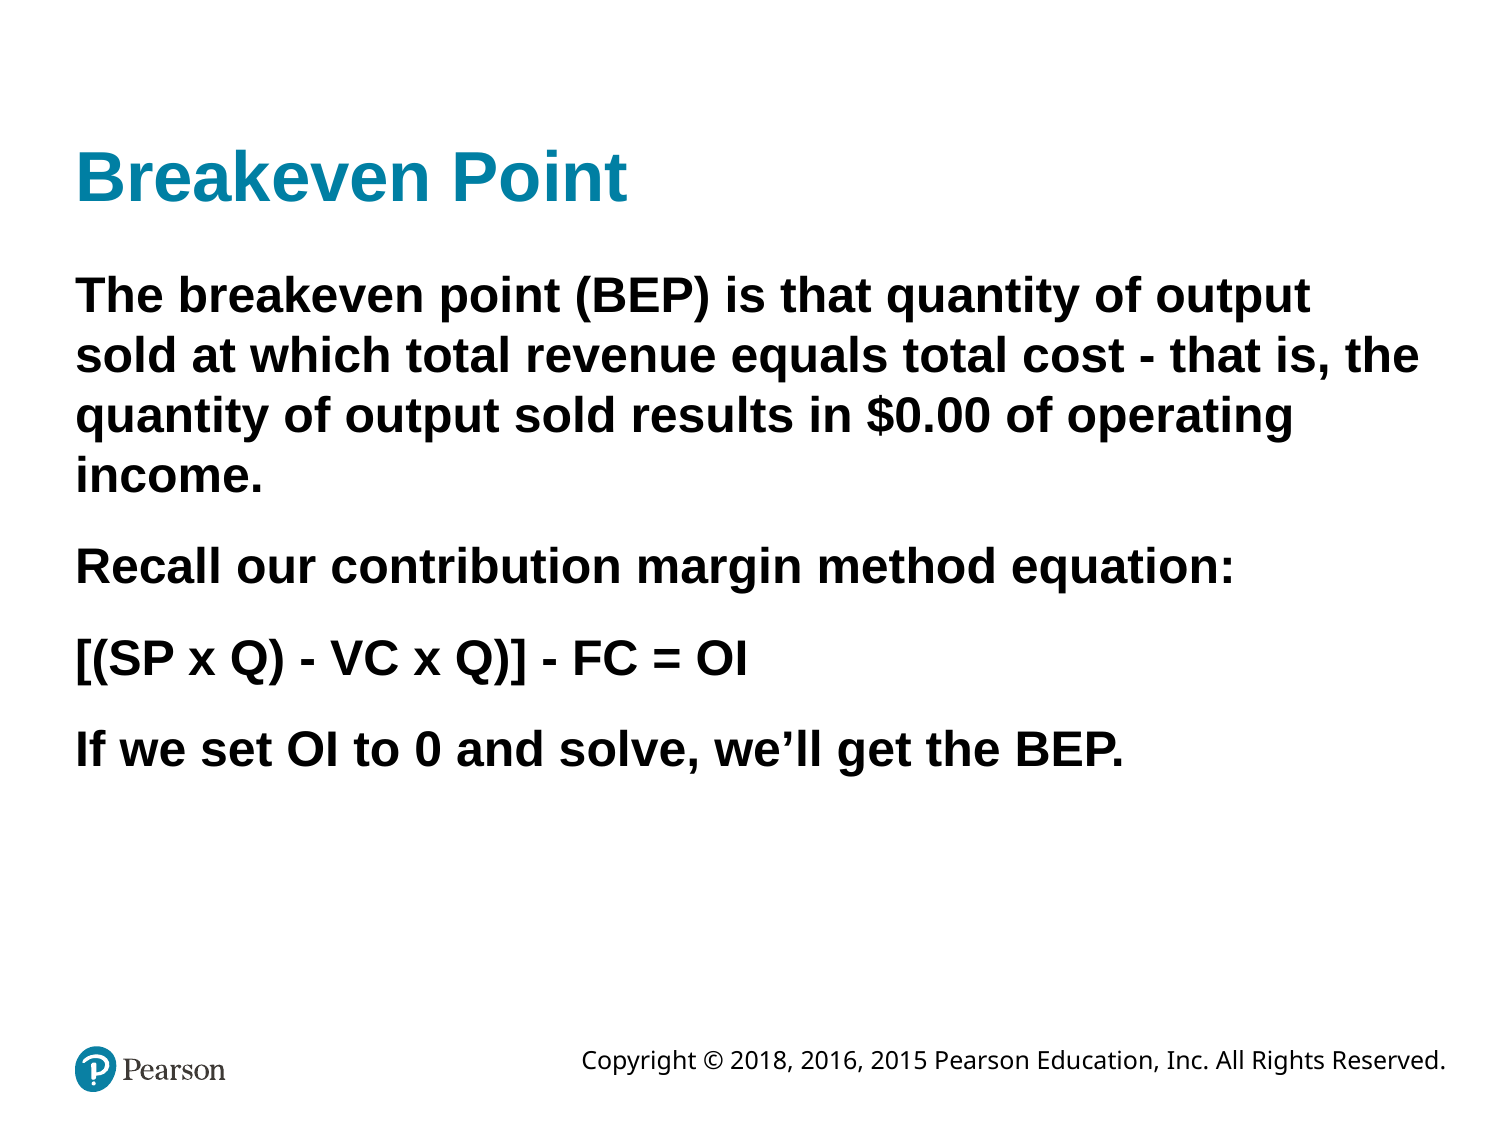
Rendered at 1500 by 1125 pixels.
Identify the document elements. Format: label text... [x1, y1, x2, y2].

list The breakeven point (BEP) is that quantity of output sold at which total revenue equals total cost - that is, the quantity of output sold results in $0.00 of operating income. Recall our contribution margin method equation: [(SP x Q) - VC x Q)] - FC = OI If we set OI to 0 and solve, we’ll get the BEP. [75, 262, 1425, 1005]
title Breakeven Point [75, 35, 1425, 216]
